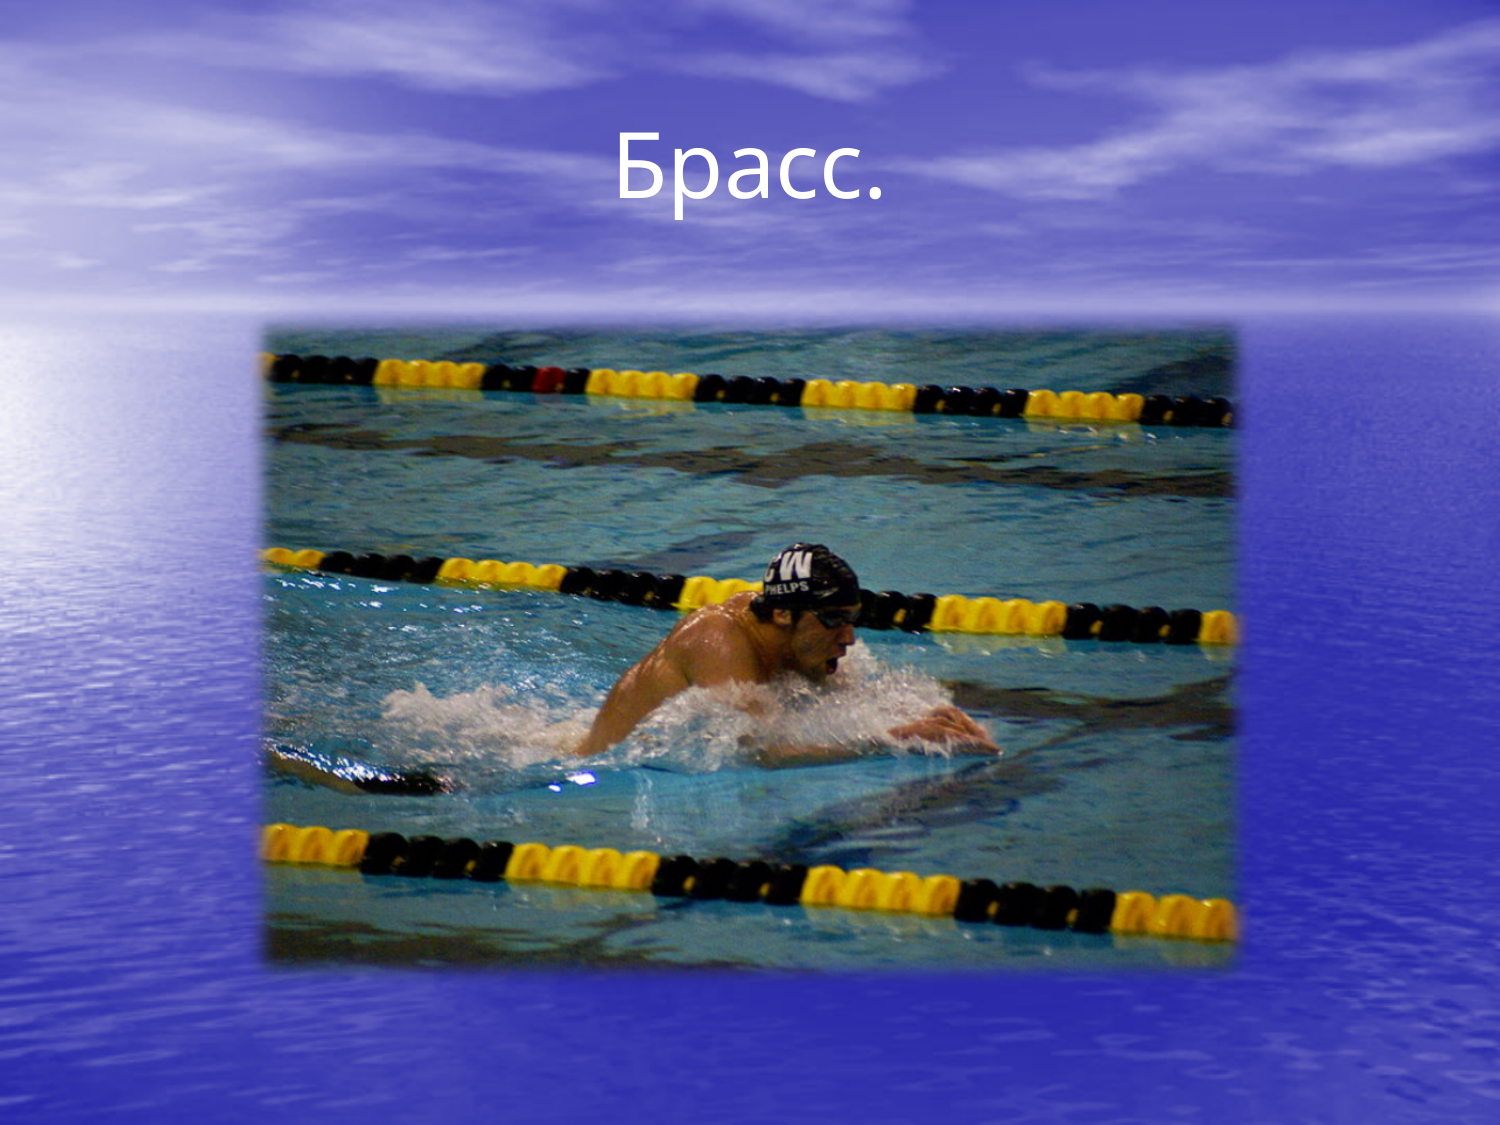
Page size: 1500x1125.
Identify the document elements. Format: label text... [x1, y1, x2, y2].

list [245, 312, 1254, 988]
title Брасс. [74, 47, 1426, 276]
